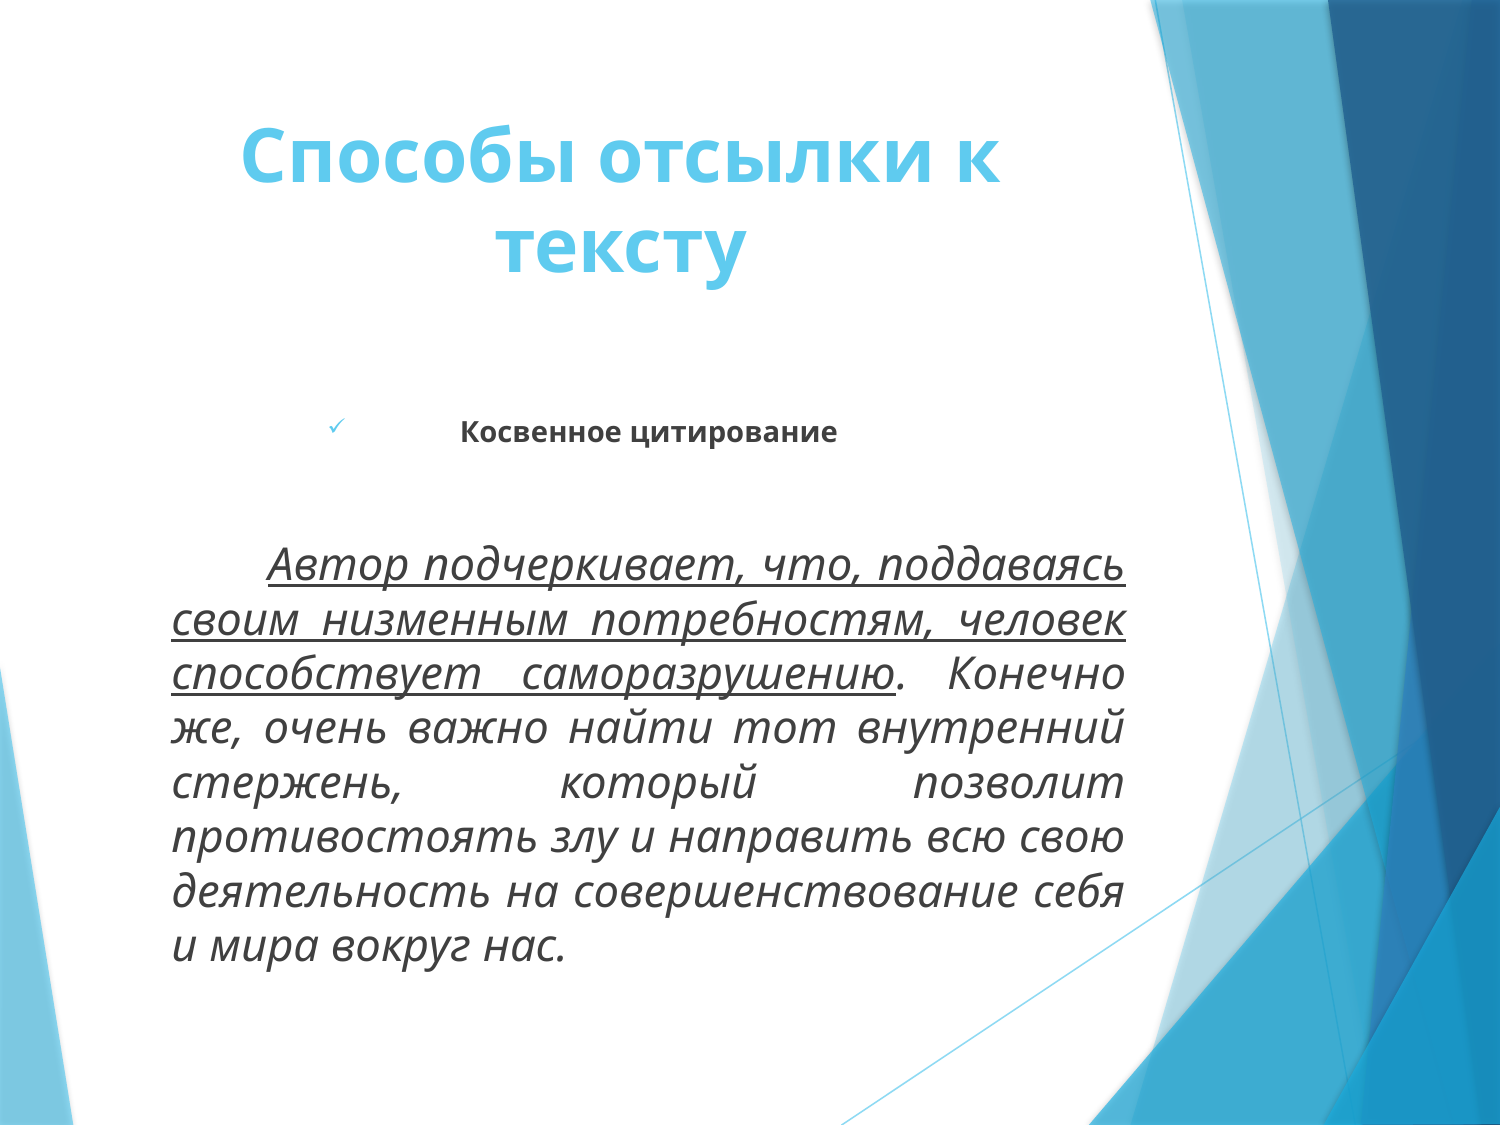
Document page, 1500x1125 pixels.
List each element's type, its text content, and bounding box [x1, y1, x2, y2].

list Косвенное цитирование Автор подчеркивает, что, поддаваясь своим низменным потребностям, человек способствует саморазрушению. Конечно же, очень важно найти тот внутренний стержень, который позволит противостоять злу и направить всю свою деятельность на совершенствование себя и мира вокруг нас. [99, 354, 1142, 992]
title Способы отсылки к тексту [99, 99, 1142, 317]
